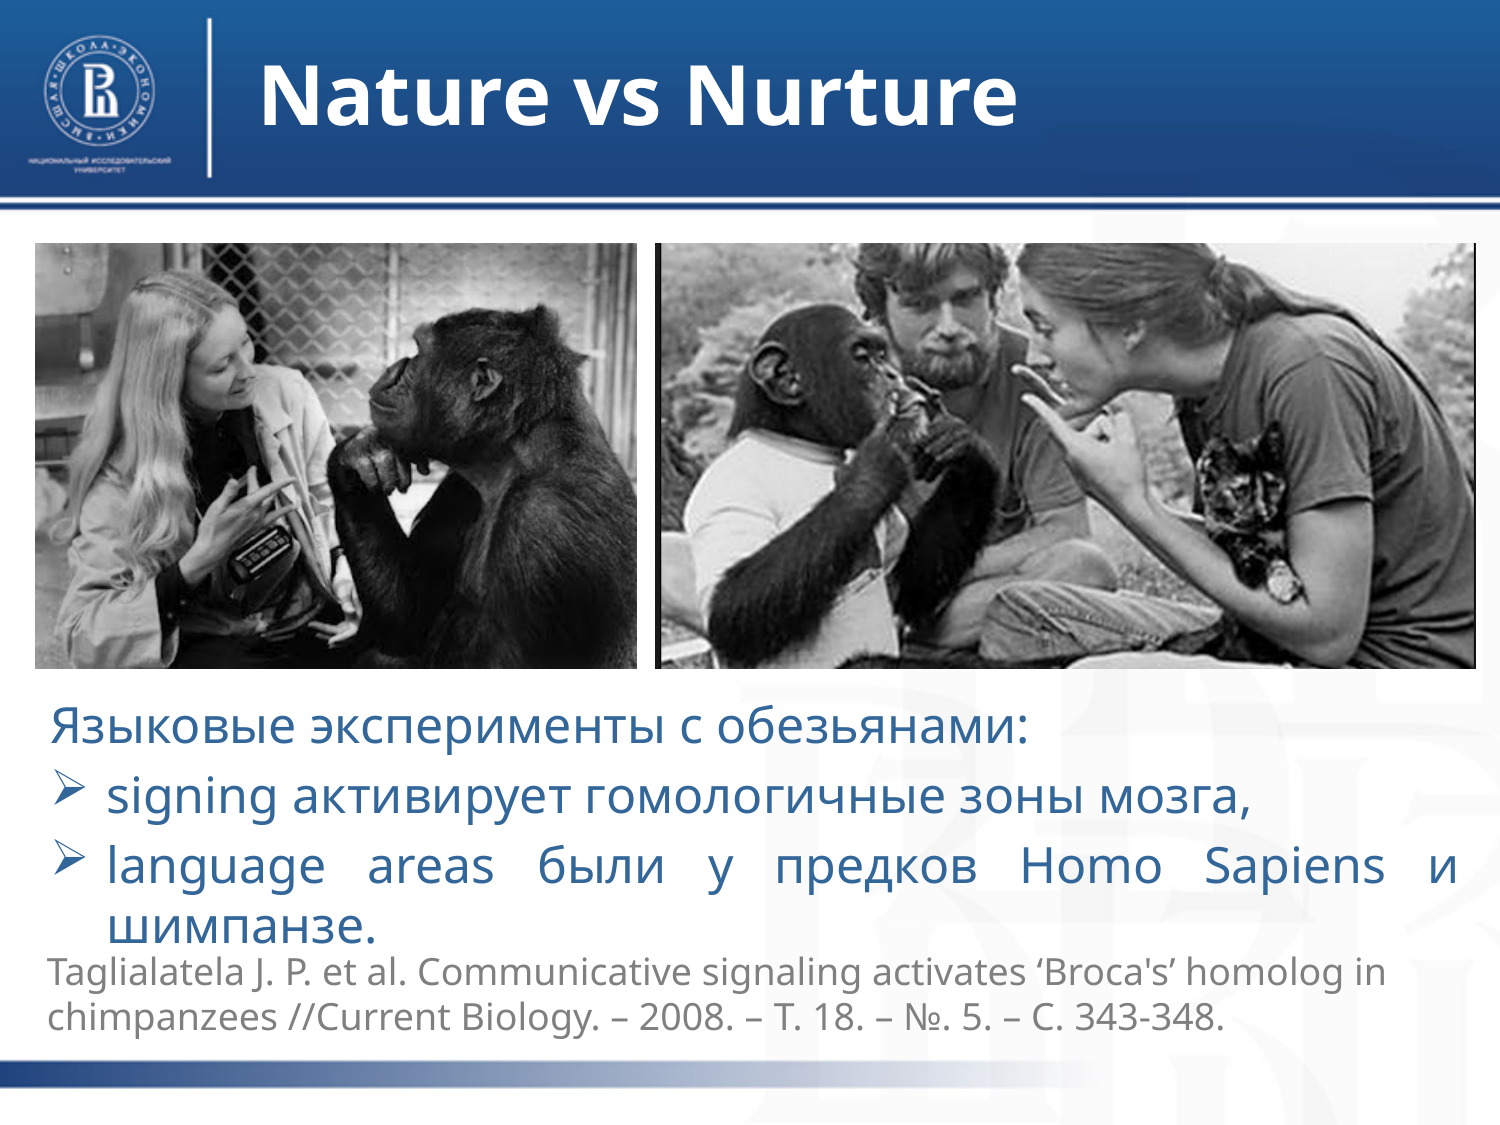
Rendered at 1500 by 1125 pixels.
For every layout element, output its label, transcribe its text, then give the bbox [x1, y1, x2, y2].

picture [0, 0, 1500, 1125]
text_box Taglialatela J. P. et al. Communicative signaling activates ‘Broca's’ homolog in chimpanzees //Current Biology. – 2008. – Т. 18. – №. 5. – С. 343-348. [32, 940, 1450, 1046]
list Языковые эксперименты с обезьянами: signing активирует гомологичные зоны мозга, language areas были у предков Homo Sapiens и шимпанзе. [35, 686, 1476, 917]
title Nature vs Nurture [242, 19, 1471, 185]
